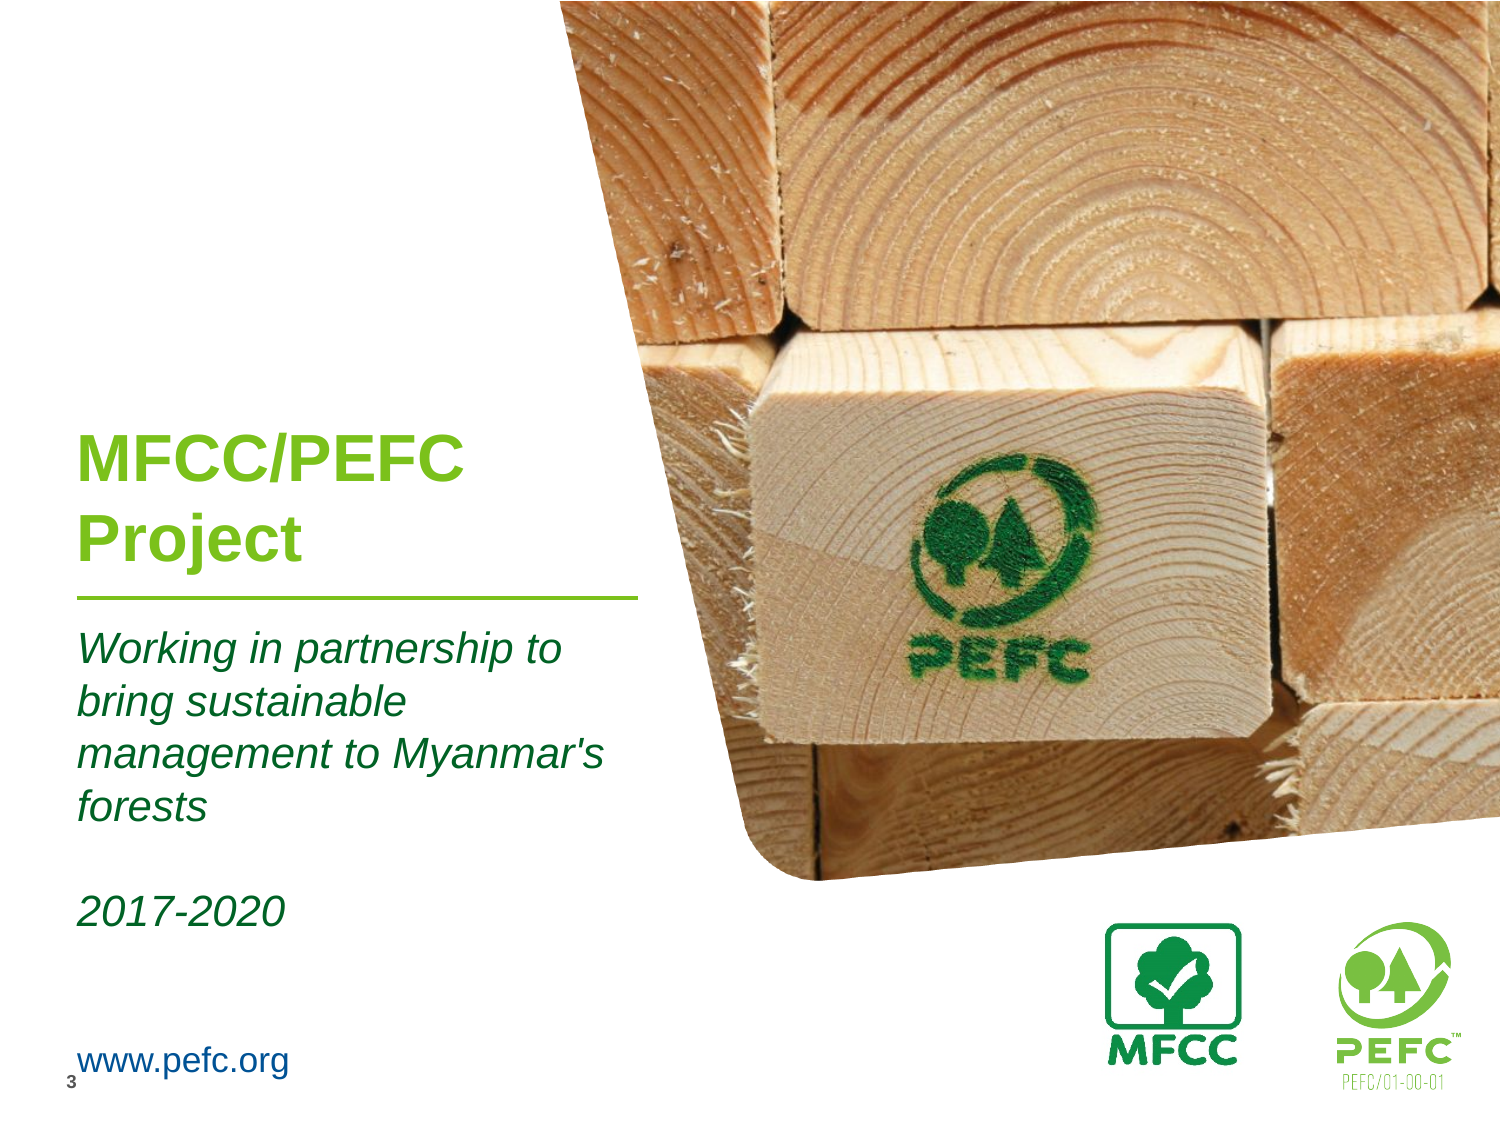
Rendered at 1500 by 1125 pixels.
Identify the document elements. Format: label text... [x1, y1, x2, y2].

slide_number 3 [0, 1065, 77, 1125]
picture [0, 0, 1500, 1125]
list MFCC/PEFC Project [76, 220, 638, 576]
list Working in partnership to bring sustainable management to Myanmar's forests 2017-2020 [76, 619, 638, 875]
